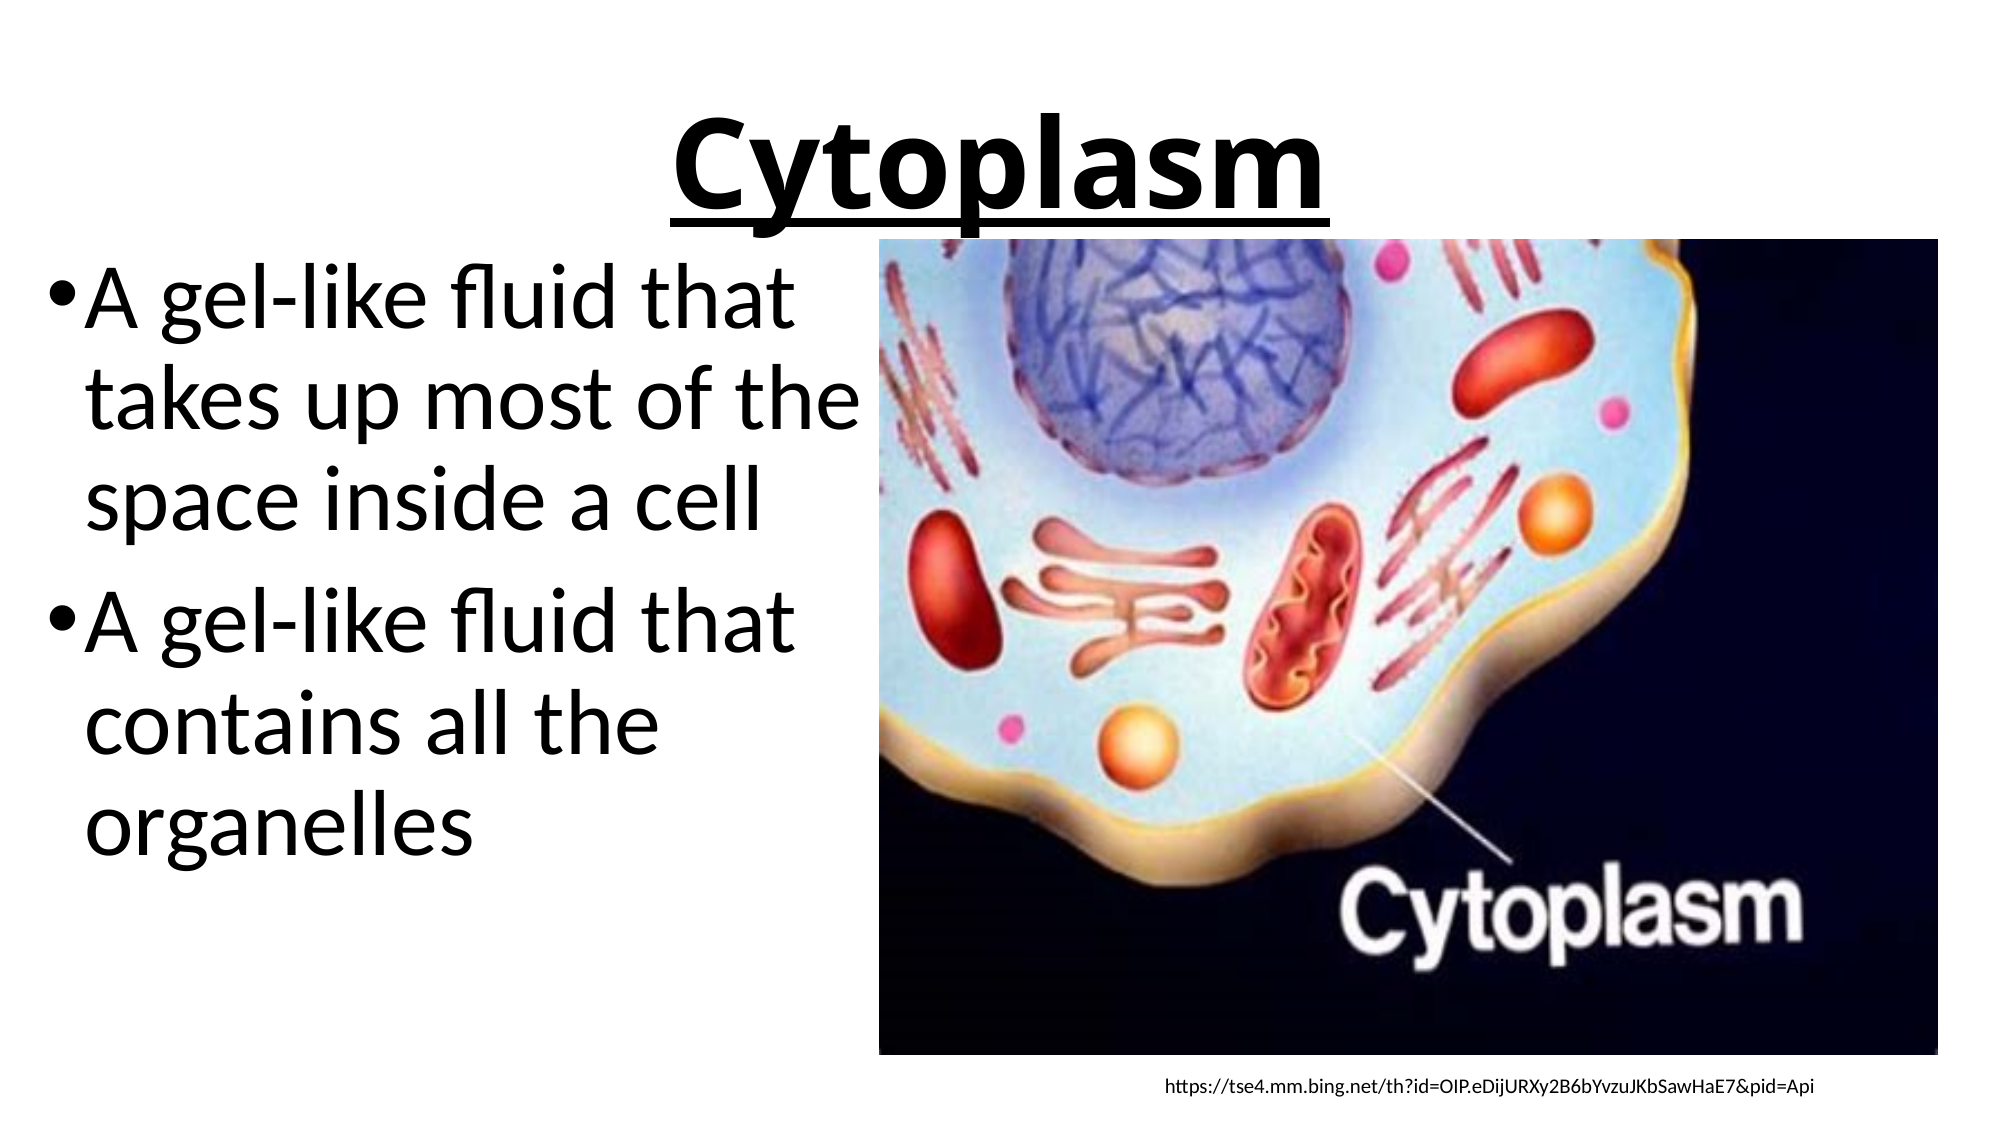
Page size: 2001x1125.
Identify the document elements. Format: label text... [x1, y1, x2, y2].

list A gel-like fluid that takes up most of the space inside a cell A gel-like fluid that contains all the organelles [31, 239, 1000, 1125]
title Cytoplasm [137, 59, 1863, 239]
picture [879, 239, 1938, 1055]
text_box https://tse4.mm.bing.net/th?id=OIP.eDijURXy2B6bYvzuJKbSawHaE7&pid=Api [1149, 1065, 2000, 1105]
